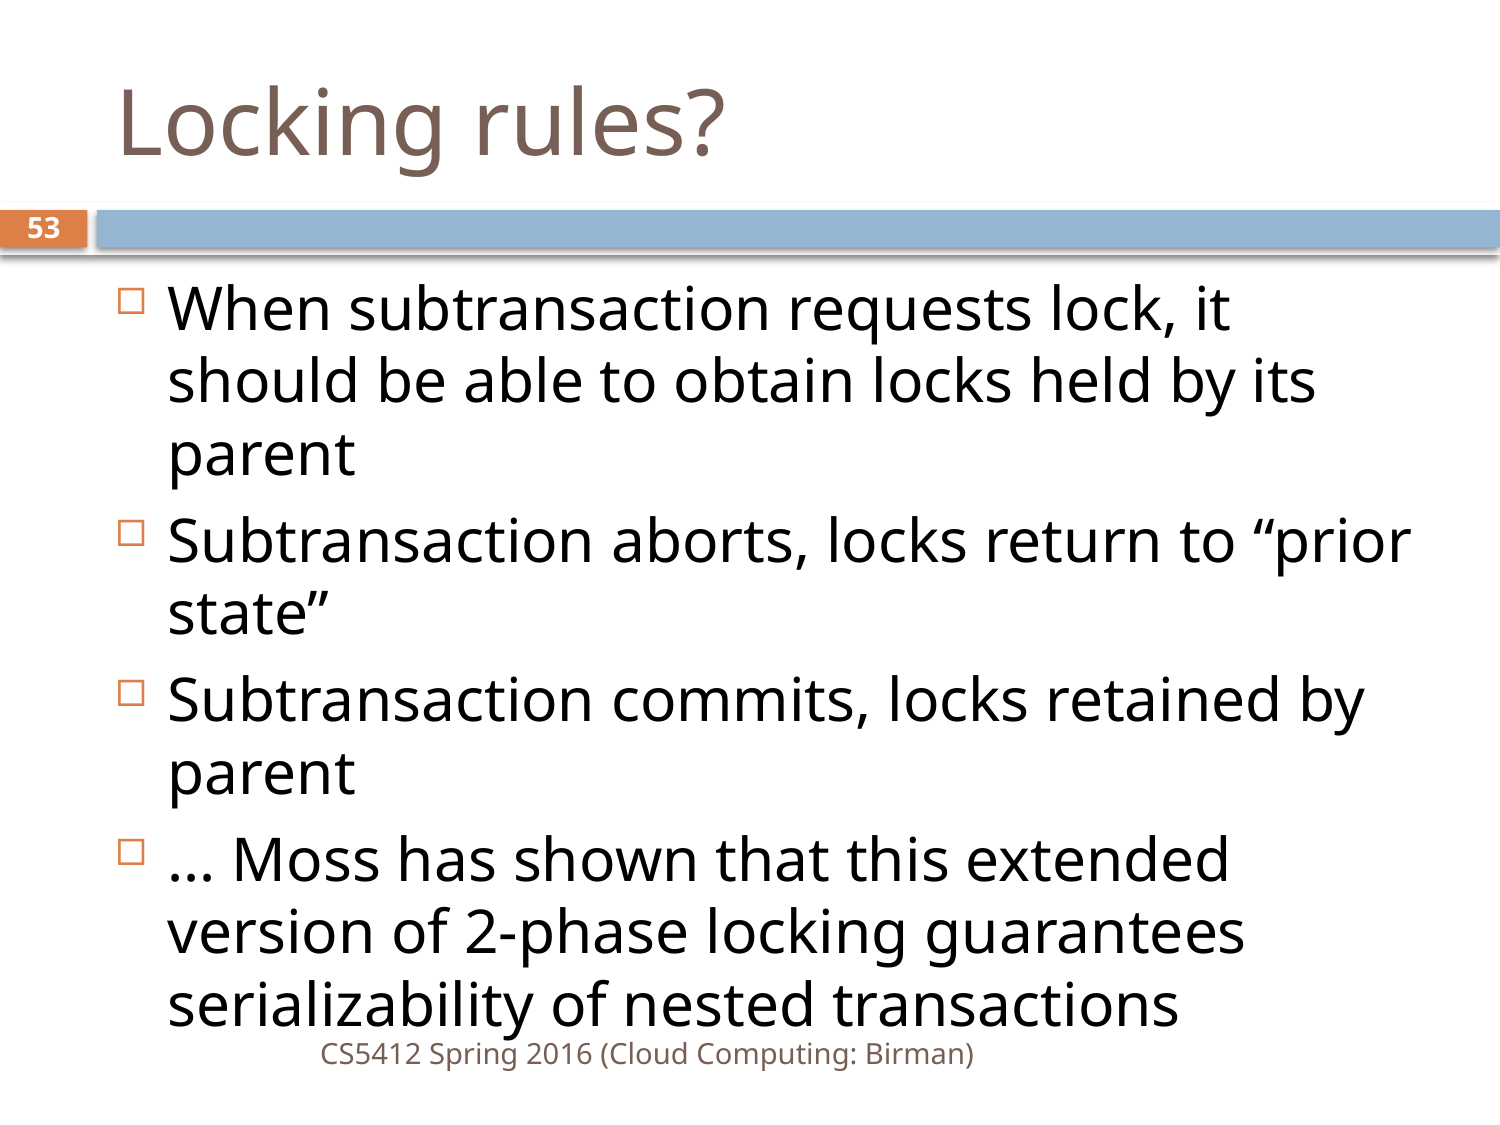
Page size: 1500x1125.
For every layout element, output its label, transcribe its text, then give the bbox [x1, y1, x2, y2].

list When subtransaction requests lock, it should be able to obtain locks held by its parent Subtransaction aborts, locks return to “prior state” Subtransaction commits, locks retained by parent ... Moss has shown that this extended version of 2-phase locking guarantees serializability of nested transactions [100, 262, 1438, 1005]
footer CS5412 Spring 2016 (Cloud Computing: Birman) [99, 1024, 990, 1085]
slide_number 53 [0, 208, 88, 249]
title Locking rules? [100, 37, 1438, 200]
